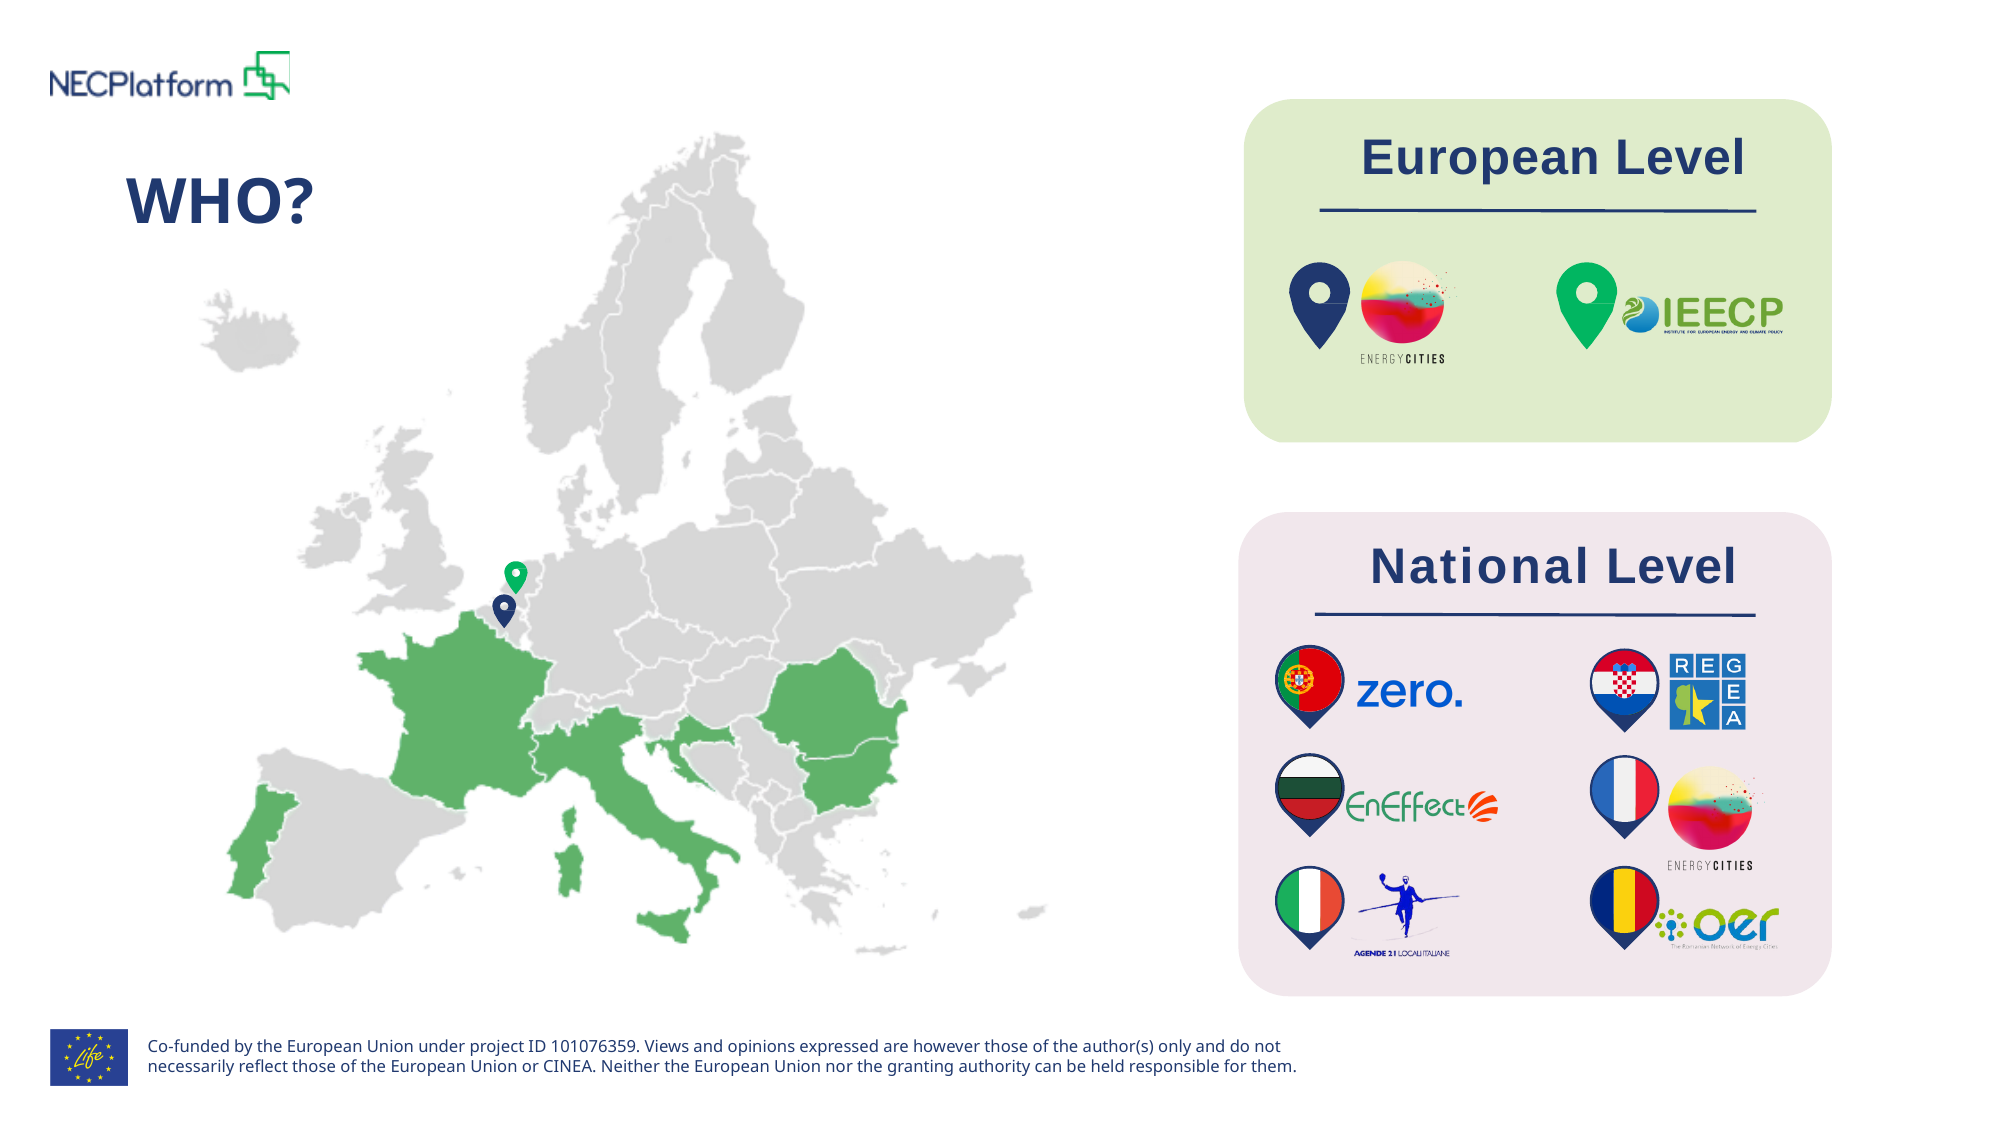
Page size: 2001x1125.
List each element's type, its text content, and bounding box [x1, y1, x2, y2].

picture [50, 1029, 128, 1086]
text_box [1238, 512, 1832, 997]
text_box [197, 130, 1058, 958]
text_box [1243, 99, 1832, 443]
list WHO? [126, 169, 197, 305]
